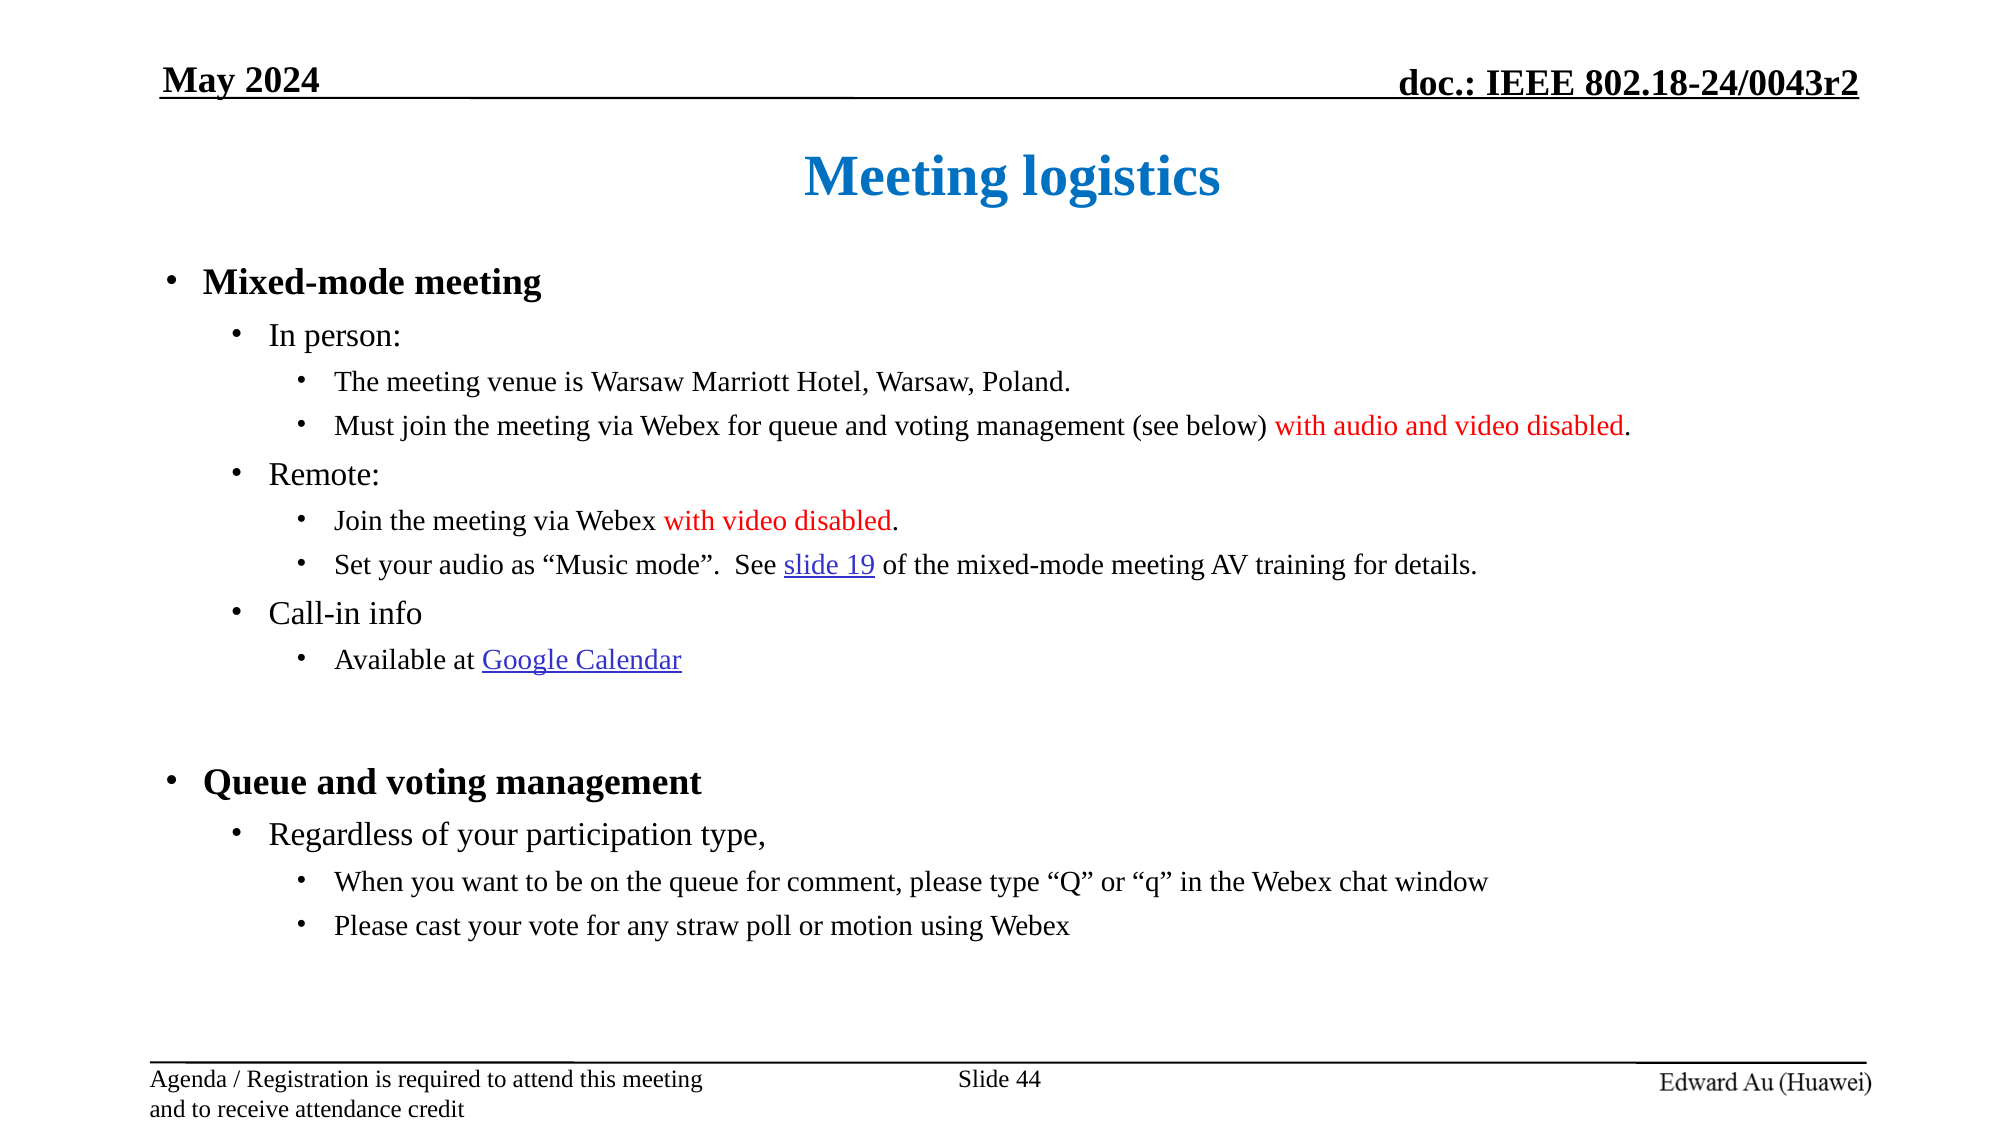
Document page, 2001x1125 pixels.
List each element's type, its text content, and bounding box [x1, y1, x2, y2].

list Mixed-mode meeting In person: The meeting venue is Warsaw Marriott Hotel, Warsaw, Poland. Must join the meeting via Webex for queue and voting management (see below) with audio and video disabled. Remote: Join the meeting via Webex with video disabled. Set your audio as “Music mode”. See slide 19 of the mixed-mode meeting AV training for details. Call-in info Available at Google Calendar Queue and voting management Regardless of your participation type, When you want to be on the queue for comment, please type “Q” or “q” in the Webex chat window Please cast your vote for any straw poll or motion using Webex [149, 249, 1869, 1026]
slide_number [162, 54, 663, 101]
title Meeting logistics [162, 99, 1864, 246]
slide_number Slide 44 [933, 1061, 1067, 1123]
picture [1174, 1058, 1887, 1113]
